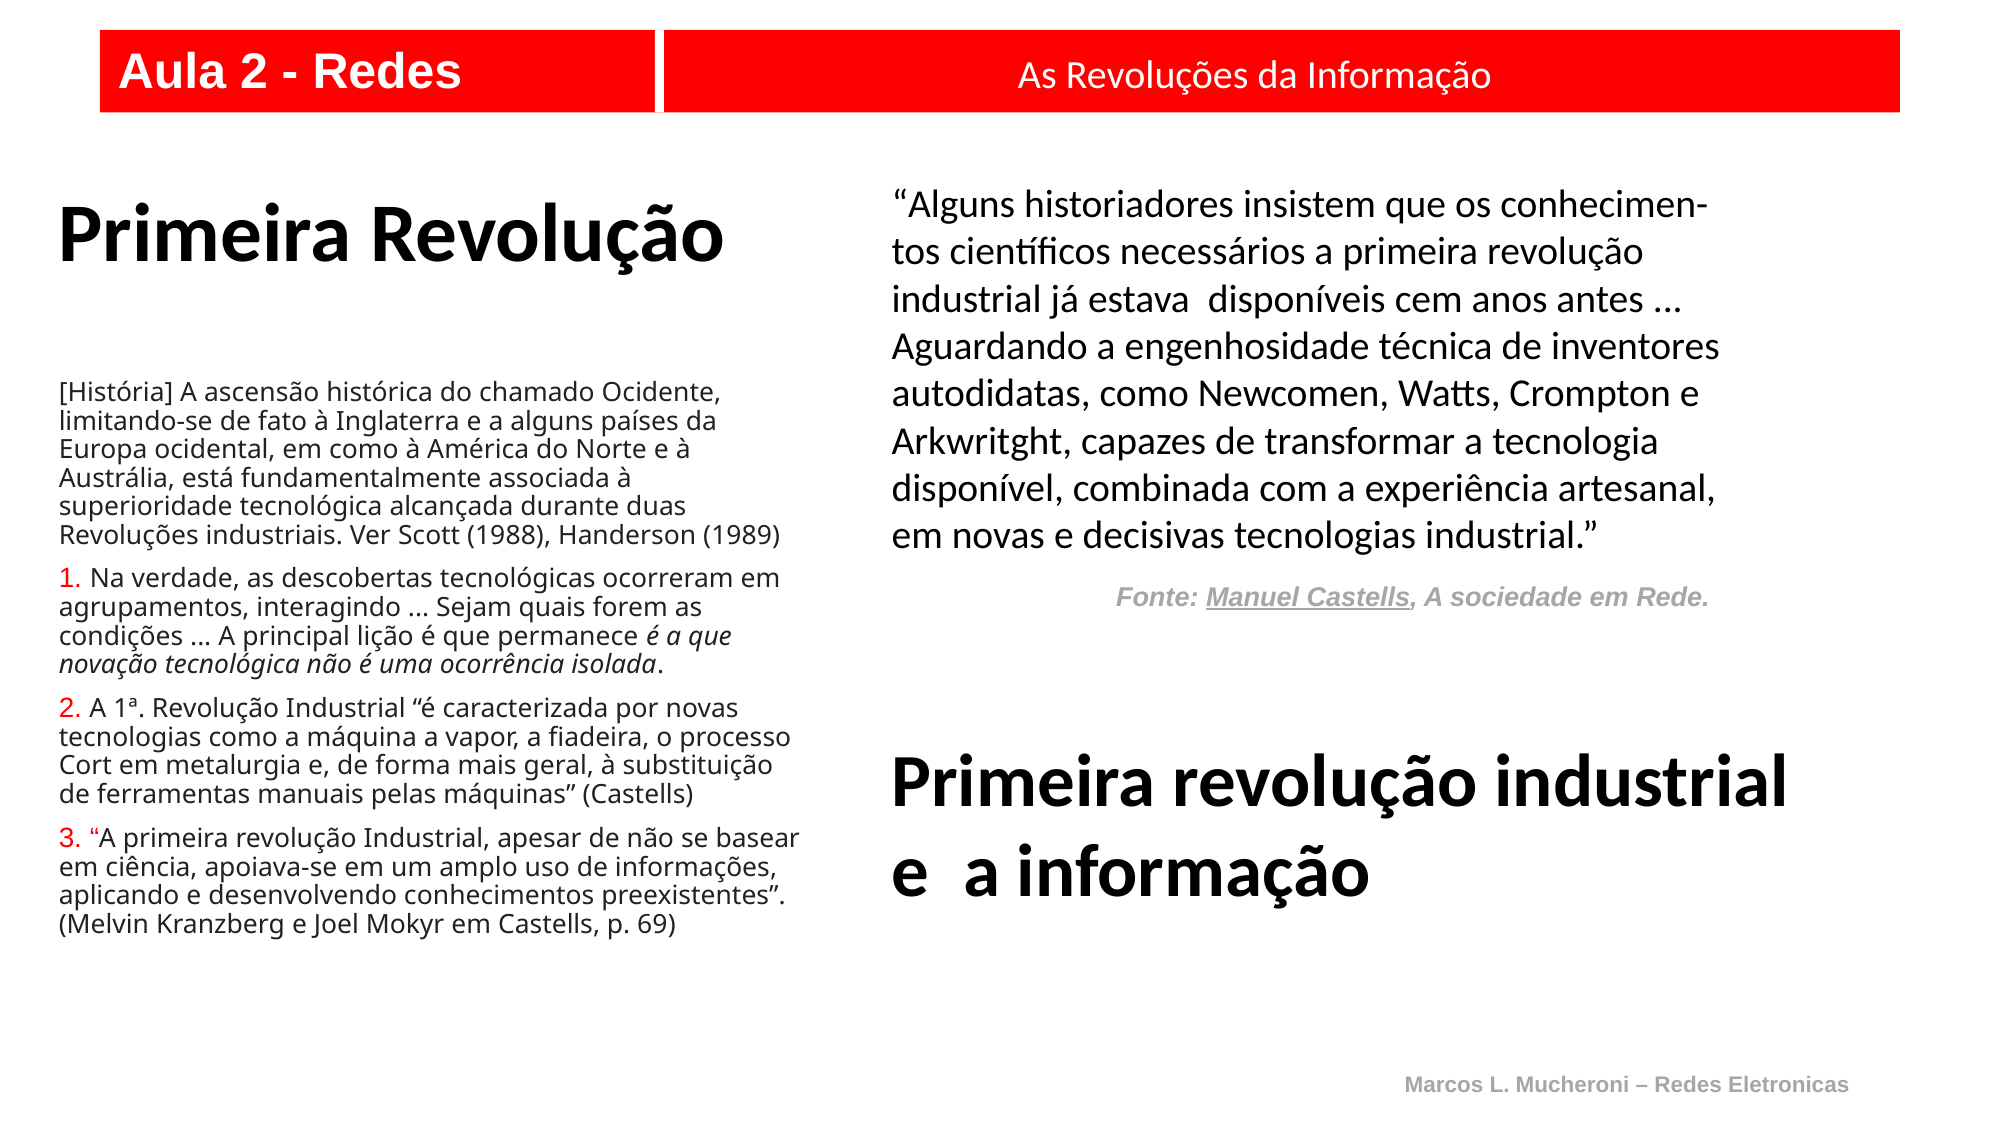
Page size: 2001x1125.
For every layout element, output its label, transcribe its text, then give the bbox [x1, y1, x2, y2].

subtitle [História] A ascensão histórica do chamado Ocidente, limitando-se de fato à Inglaterra e a alguns países da Europa ocidental, em como à América do Norte e à Austrália, está fundamentalmente associada à superioridade tecnológica alcançada durante duas Revoluções industriais. Ver Scott (1988), Handerson (1989) 1. Na verdade, as descobertas tecnológicas ocorreram em agrupamentos, interagindo ... Sejam quais forem as condições ... A principal lição é que permanece é a que novação tecnológica não é uma ocorrência isolada. 2. A 1ª. Revolução Industrial “é caracterizada por novas tecnologias como a máquina a vapor, a fiadeira, o processo Cort em metalurgia e, de forma mais geral, à substituição de ferramentas manuais pelas máquinas” (Castells) 3. “A primeira revolução Industrial, apesar de não se basear em ciência, apoiava-se em um amplo uso de informações, aplicando e desenvolvendo conhecimentos preexistentes”. (Melvin Kranzberg e Joel Mokyr em Castells, p. 69) [43, 323, 818, 992]
text_box Primeira revolução industrial e a informação [876, 724, 1829, 920]
text_box Aula 2 - Redes As Revoluções da Informação [664, 29, 1900, 113]
text_box “Alguns historiadores insistem que os conhecimen- tos científicos necessários a primeira revolução industrial já estava disponíveis cem anos antes ... Aguardando a engenhosidade técnica de inventores autodidatas, como Newcomen, Watts, Crompton e Arkwritght, capazes de transformar a tecnologia disponível, combinada com a experiência artesanal, em novas e decisivas tecnologias industrial.” Fonte: Manuel Castells, A sociedade em Rede. [876, 170, 1744, 724]
text_box [654, 29, 664, 113]
text_box Marcos L. Mucheroni – Redes Eletronicas [1389, 1062, 1900, 1105]
text_box Primeira Revolução [43, 170, 818, 285]
text_box Aula 2 - Redes As Revoluções da Informação [99, 29, 654, 113]
